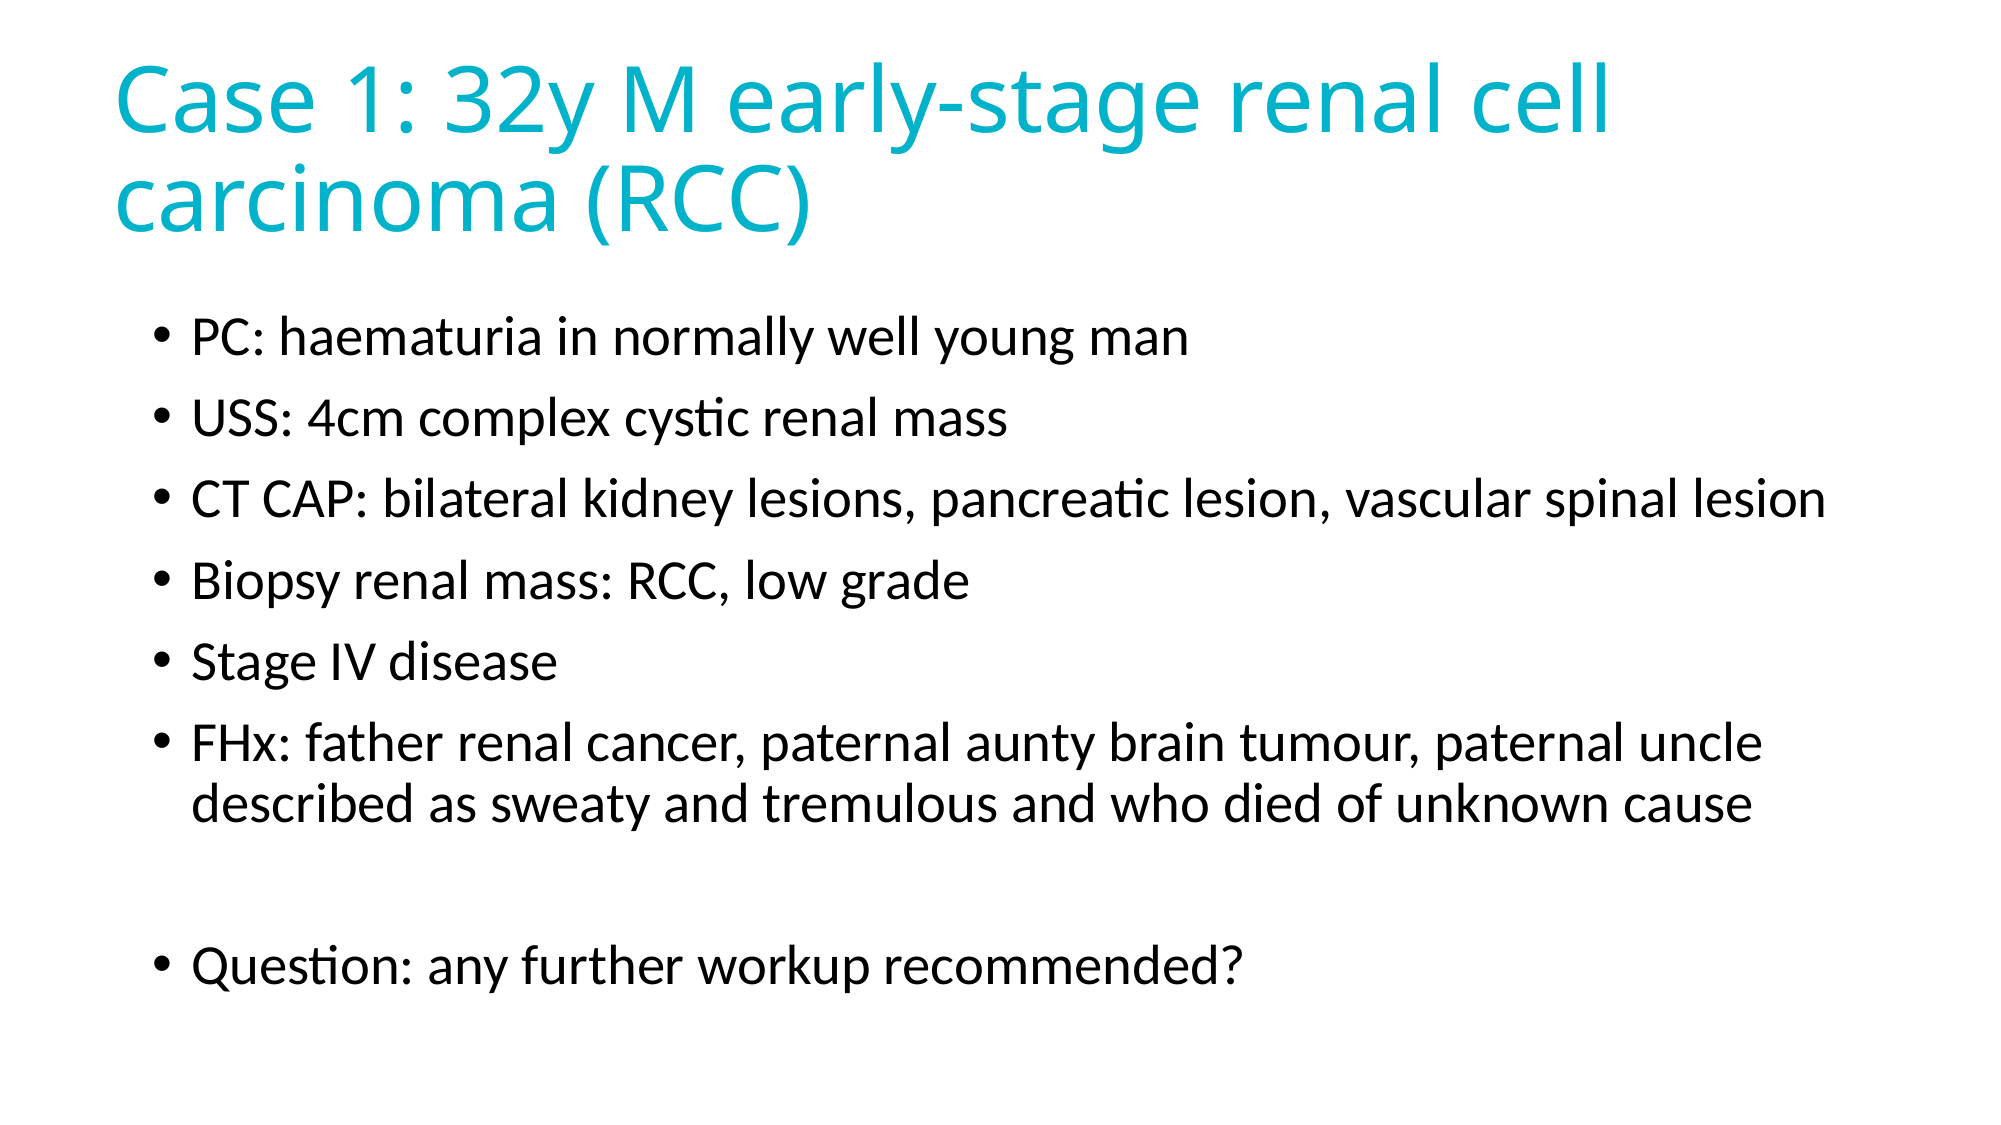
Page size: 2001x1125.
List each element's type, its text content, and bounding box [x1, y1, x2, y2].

list PC: haematuria in normally well young man USS: 4cm complex cystic renal mass CT CAP: bilateral kidney lesions, pancreatic lesion, vascular spinal lesion Biopsy renal mass: RCC, low grade Stage IV disease FHx: father renal cancer, paternal aunty brain tumour, paternal uncle described as sweaty and tremulous and who died of unknown cause Question: any further workup recommended? [137, 299, 1863, 1014]
text_box Case 1: 32y M early-stage renal cell carcinoma (RCC) [98, 43, 1824, 262]
